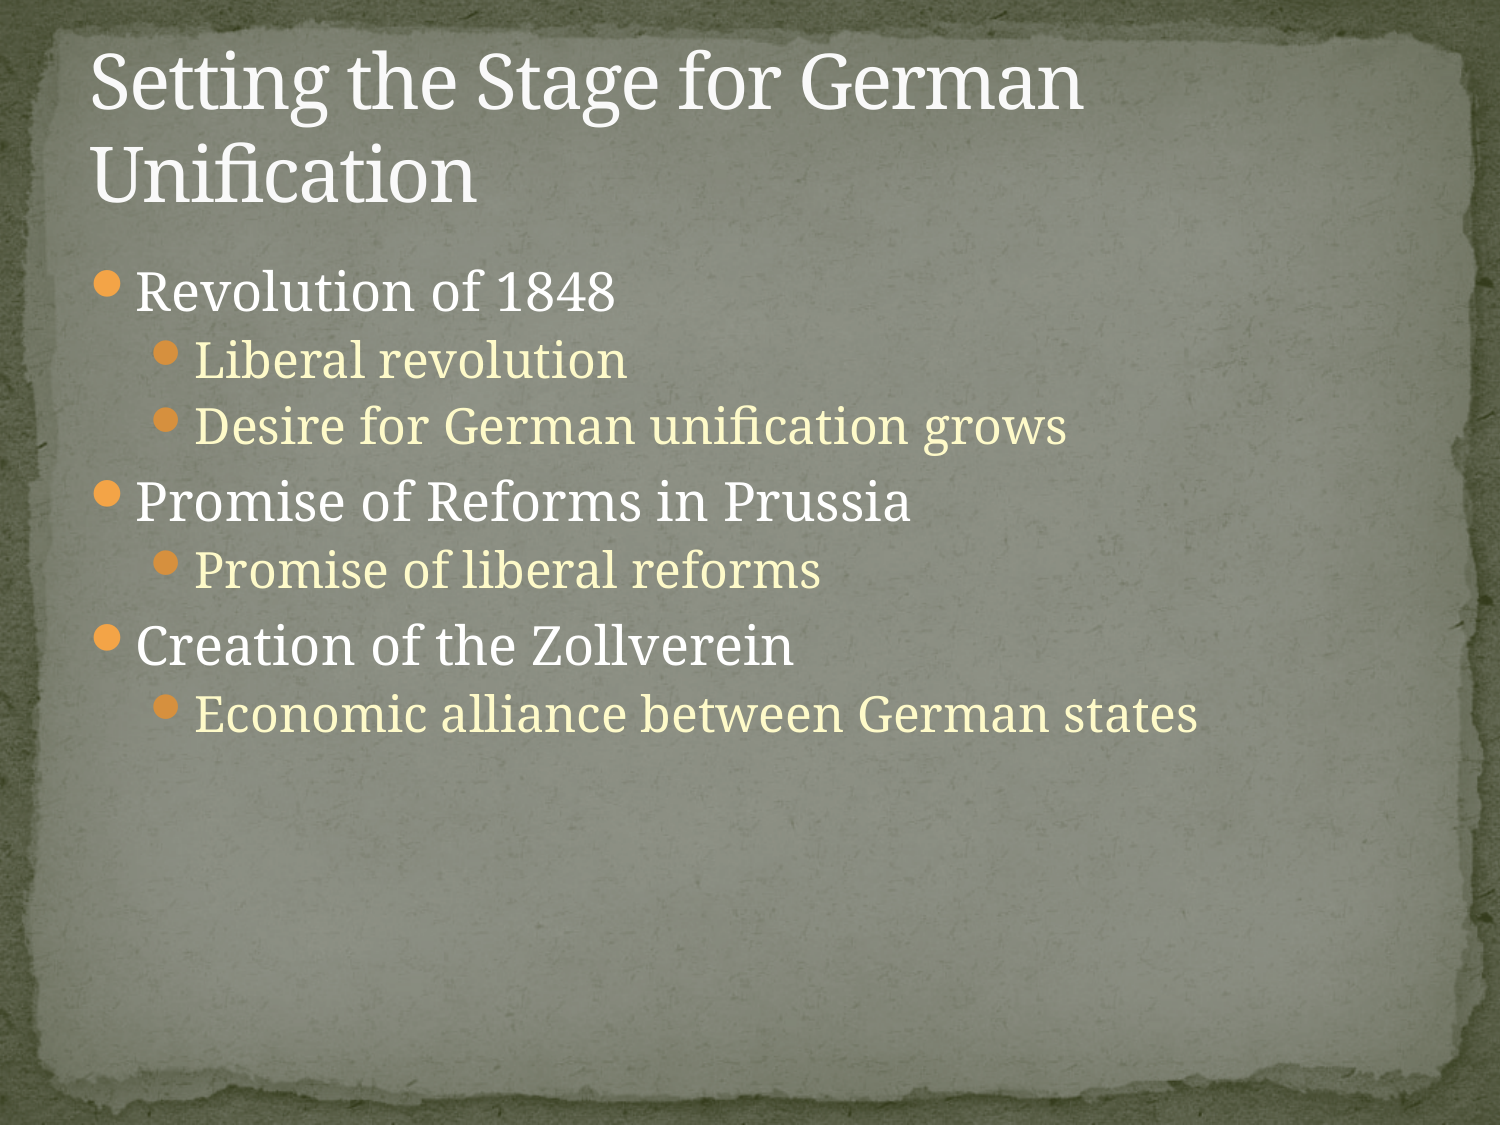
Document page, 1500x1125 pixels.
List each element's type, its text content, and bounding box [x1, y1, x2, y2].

list Revolution of 1848 Liberal revolution Desire for German unification grows Promise of Reforms in Prussia Promise of liberal reforms Creation of the Zollverein Economic alliance between German states [75, 249, 1425, 1000]
title Setting the Stage for German Unification [74, 24, 1425, 225]
